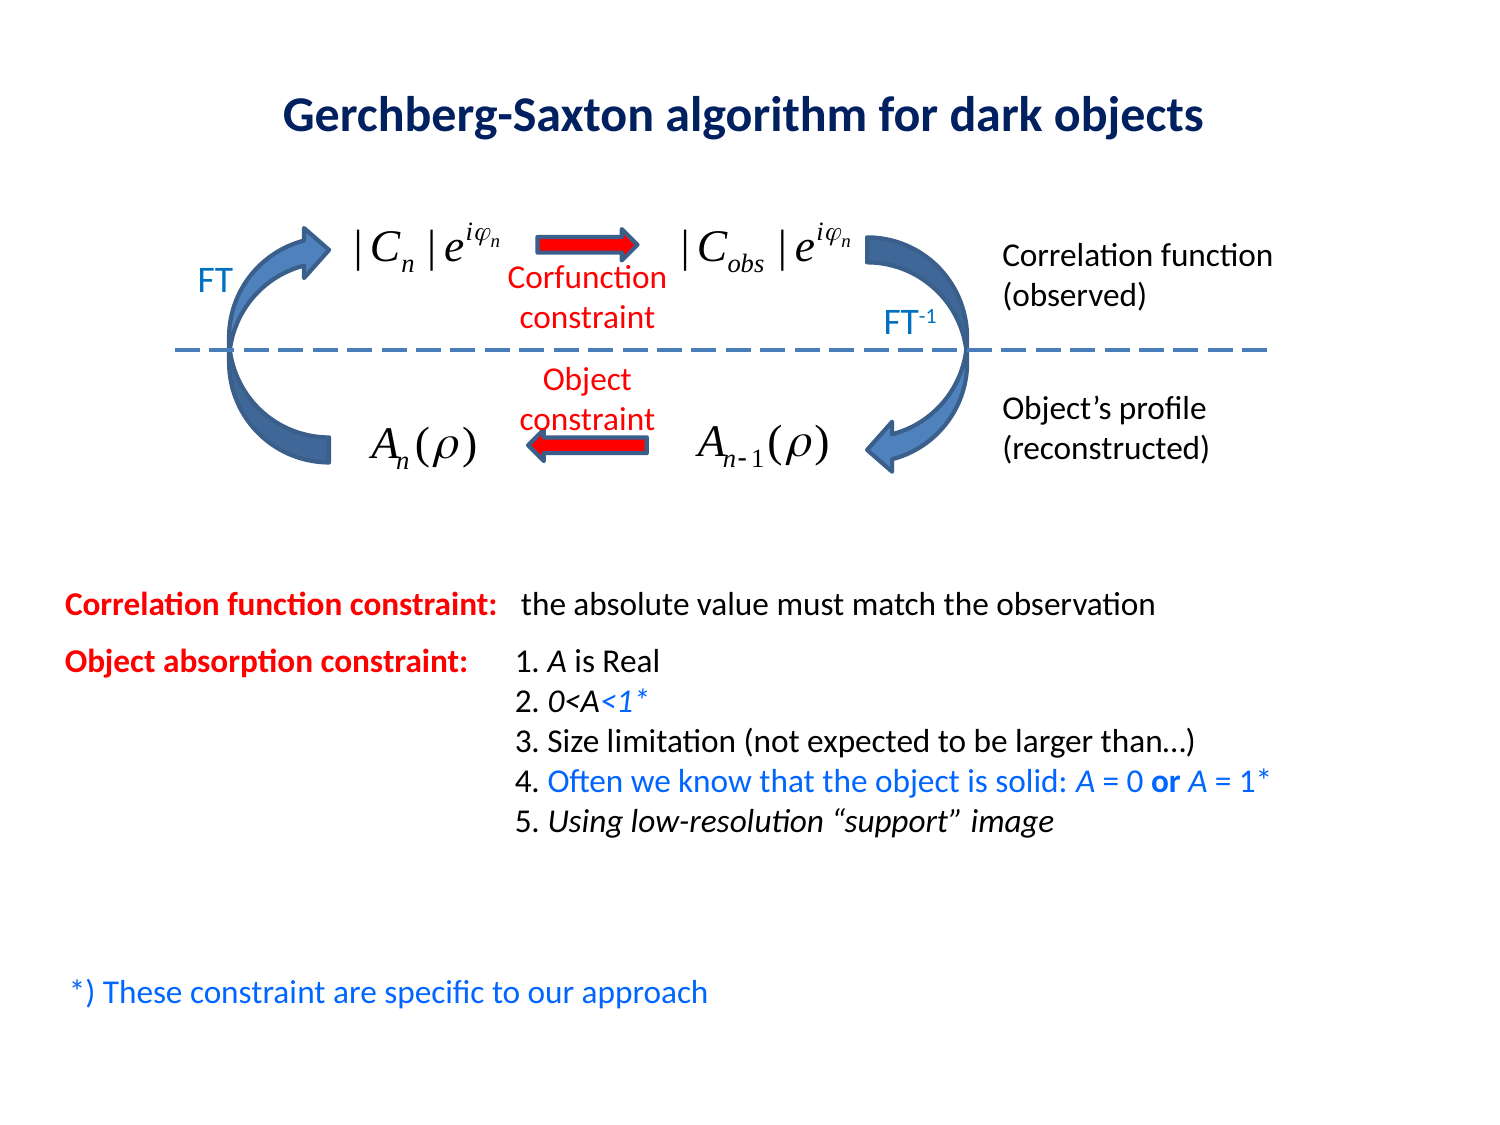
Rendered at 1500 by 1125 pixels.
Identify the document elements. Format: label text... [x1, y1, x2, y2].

text_box *) These constraint are specific to our approach [54, 962, 725, 1018]
text_box Object absorption constraint: 1. A is Real 2. 0<A<1* 3. Size limitation (not expected to be larger than…) 4. Often we know that the object is solid: A = 0 or A = 1* 5. Using low-resolution “support” image [50, 631, 1438, 847]
text_box Gerchberg-Saxton algorithm for dark objects [268, 74, 1220, 149]
text_box Correlation function constraint: the absolute value must match the observation [50, 574, 1226, 630]
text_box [174, 212, 1359, 482]
